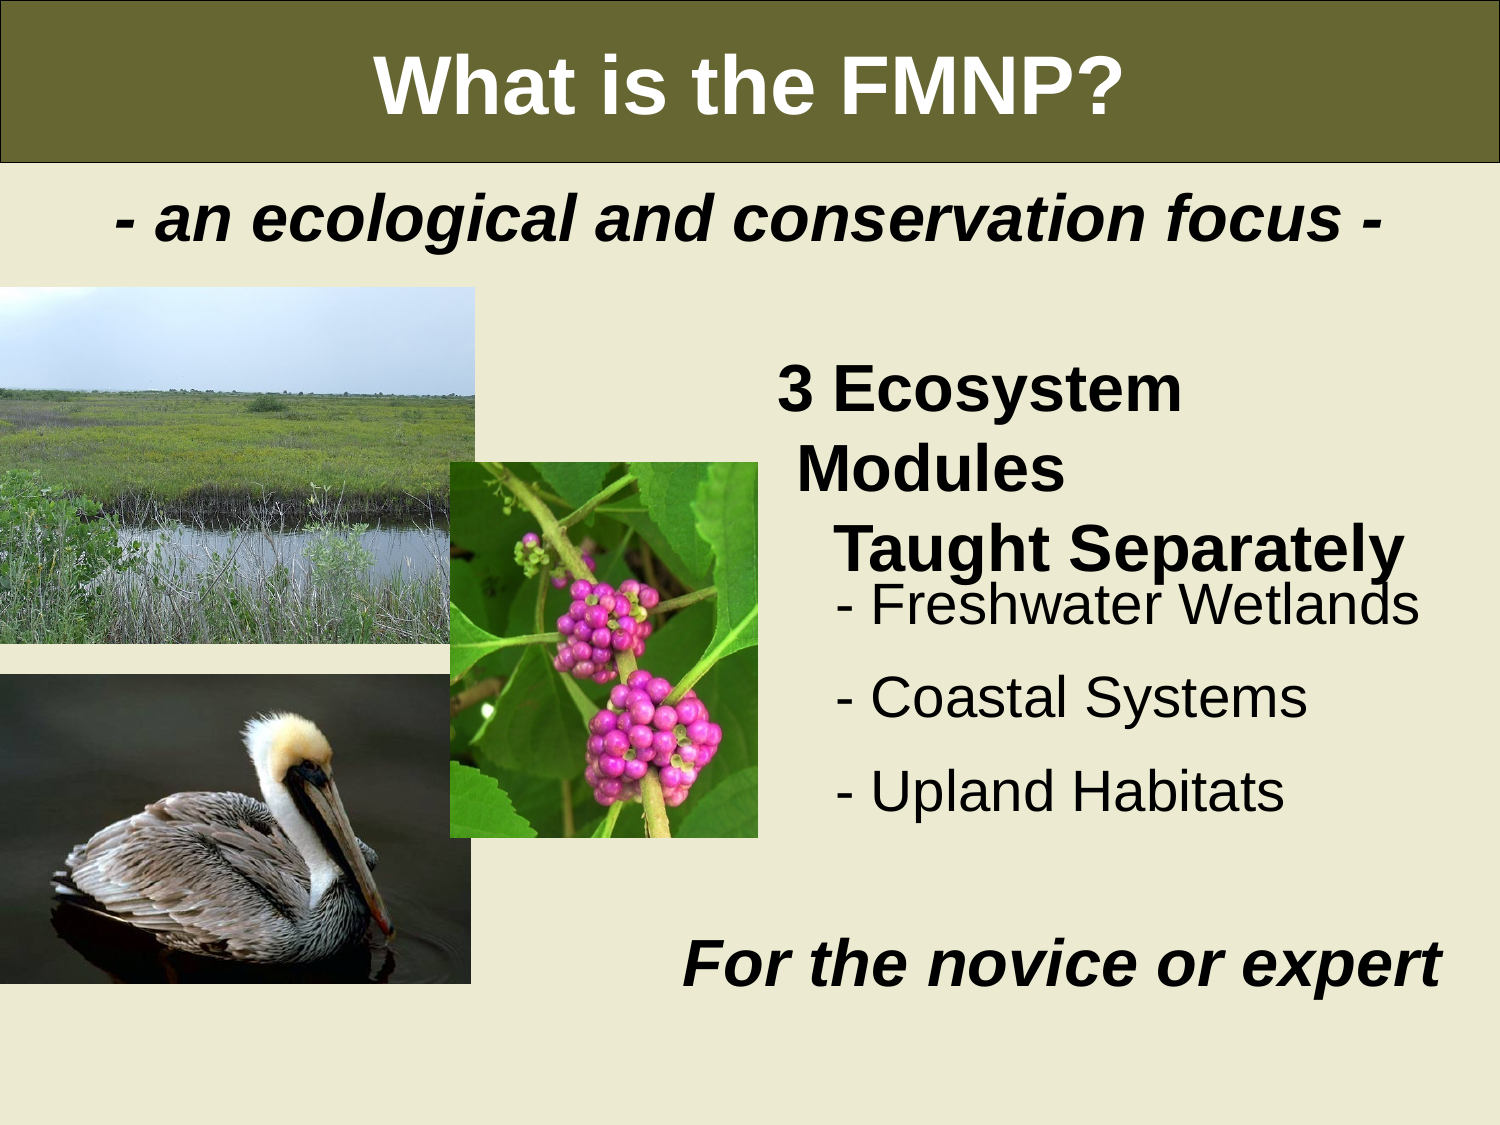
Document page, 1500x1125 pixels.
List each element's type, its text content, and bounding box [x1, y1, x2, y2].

text_box - an ecological and conservation focus - [0, 167, 1500, 263]
text_box For the novice or expert [624, 912, 1500, 1008]
picture [0, 287, 758, 985]
title What is the FMNP? [0, 0, 1500, 163]
list 3 Ecosystem Modules Taught Separately [724, 337, 1488, 551]
text_box - Freshwater Wetlands - Coastal Systems - Upland Habitats [804, 589, 1488, 826]
